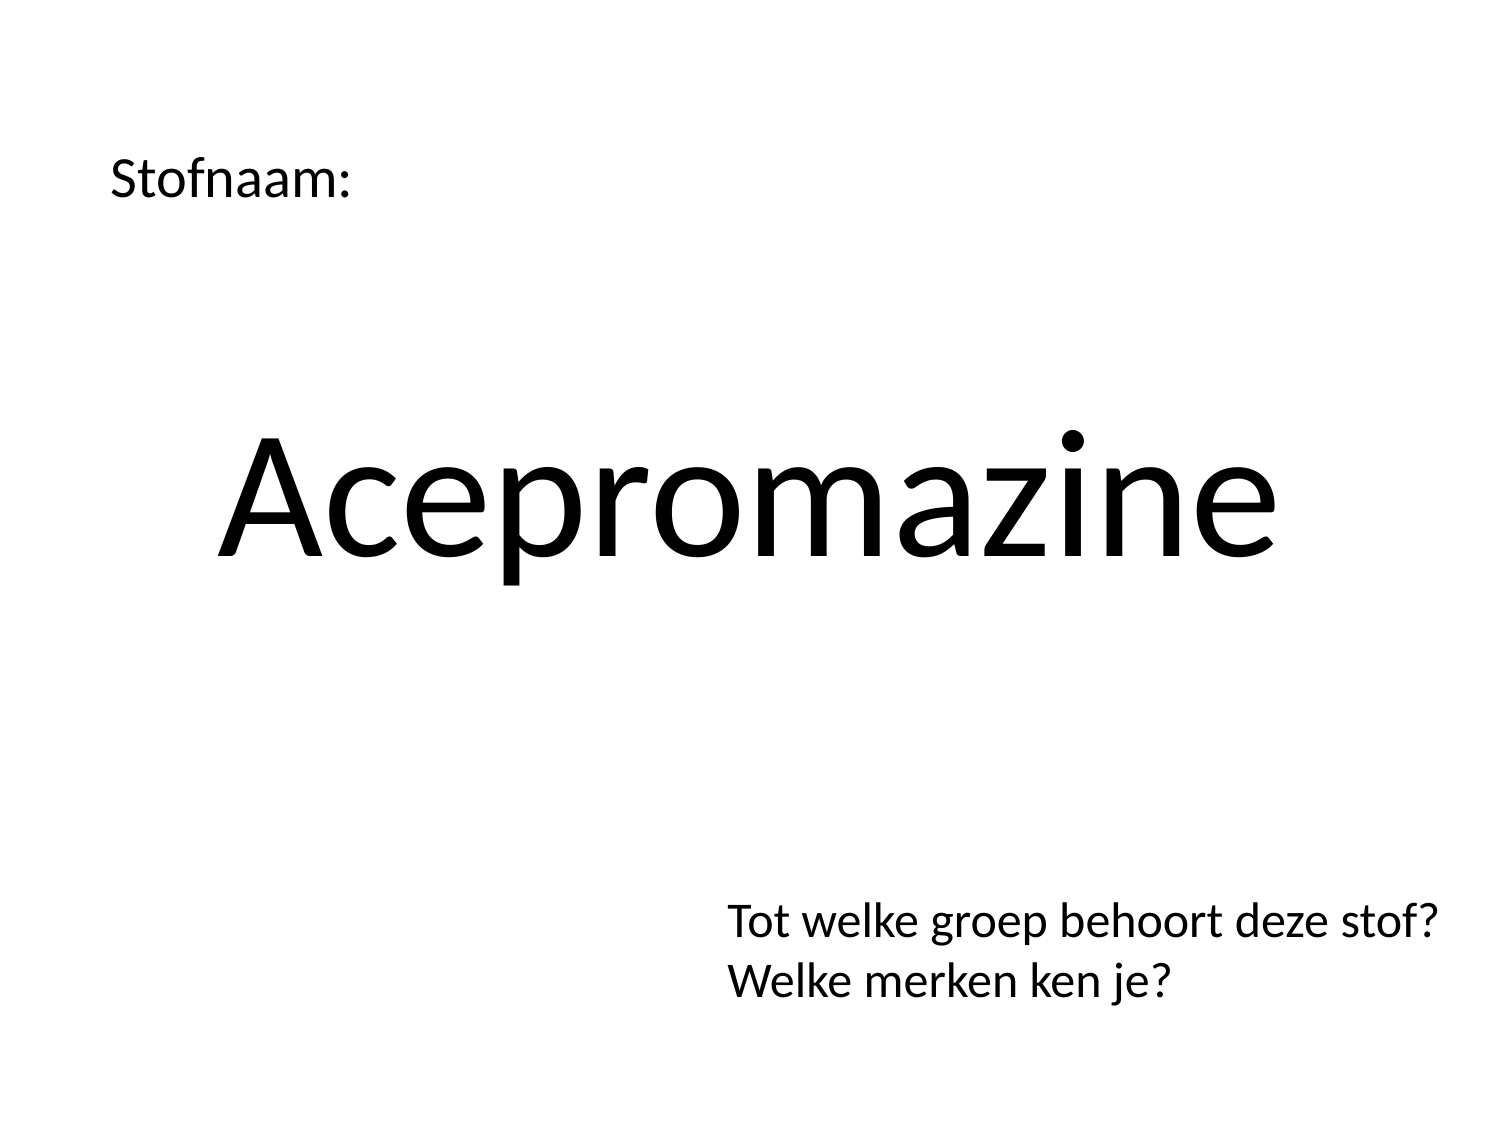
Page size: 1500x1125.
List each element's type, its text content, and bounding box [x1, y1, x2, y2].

text_box Stofnaam: [95, 131, 430, 217]
text_box Tot welke groep behoort deze stof? Welke merken ken je? [712, 880, 1500, 1016]
title Acepromazine [75, 389, 1425, 577]
